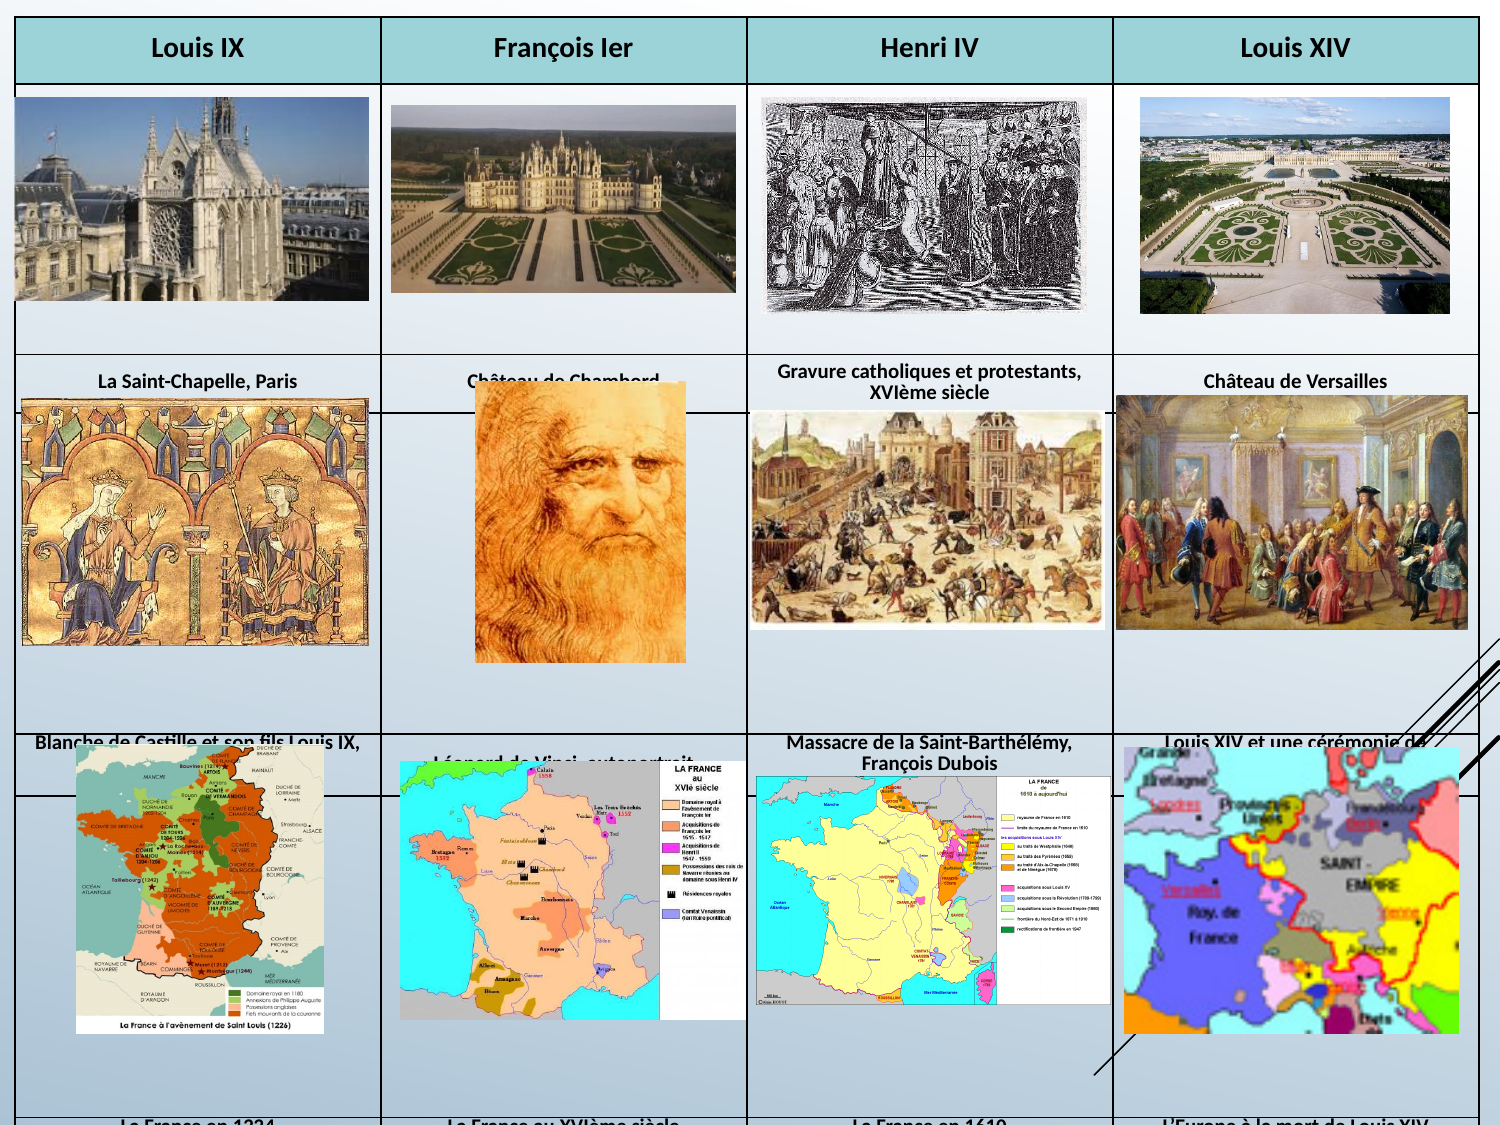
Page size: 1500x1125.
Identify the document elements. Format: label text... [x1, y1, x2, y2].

table_cell [382, 85, 746, 354]
picture [20, 398, 370, 646]
table_header Henri IV [748, 18, 1112, 83]
picture [749, 410, 1106, 630]
table_cell Château de Versailles [1114, 355, 1478, 412]
picture [399, 761, 746, 1020]
table_cell Léonard de Vinci, autoportrait [382, 735, 746, 795]
table_cell Louis XIV et une cérémonie de promotion de chevalier, tableau de François Marot, 1710 [1114, 735, 1478, 795]
table_cell [1114, 414, 1478, 733]
table_cell [382, 797, 746, 1117]
picture [1124, 747, 1460, 1034]
table_cell [382, 414, 746, 733]
picture [1139, 97, 1450, 315]
table_cell Blanche de Castille et son fils Louis IX, Bible de Saint Louis, Tolède [16, 735, 380, 795]
table_cell [748, 85, 1112, 354]
picture [761, 97, 1087, 315]
table_cell [16, 797, 380, 1117]
table_cell L’Europe à la mort de Louis XIV [1114, 1118, 1478, 1125]
picture [1115, 395, 1468, 630]
picture [475, 381, 687, 664]
table_cell La Saint-Chapelle, Paris [16, 355, 380, 412]
table_cell La France en 1224 [16, 1118, 380, 1125]
table_header François Ier [382, 18, 746, 83]
table_cell La France au XVIème siècle [382, 1118, 746, 1125]
table_cell [1114, 797, 1478, 1117]
picture [76, 744, 324, 1034]
table_cell Château de Chambord [382, 355, 746, 412]
table_cell [16, 85, 380, 354]
table_cell [748, 414, 1112, 733]
table_cell [16, 414, 380, 733]
picture [14, 97, 370, 301]
table_cell Massacre de la Saint-Barthélémy, François Dubois [748, 735, 1112, 795]
table_cell La France en 1610 [748, 1118, 1112, 1125]
table_header Louis XIV [1114, 18, 1478, 83]
table_header Louis IX [16, 18, 380, 83]
table_cell [748, 797, 1112, 1117]
table_cell [1114, 85, 1478, 354]
picture [756, 776, 1111, 1005]
picture [390, 104, 736, 294]
table_cell Gravure catholiques et protestants, XVIème siècle [748, 355, 1112, 412]
